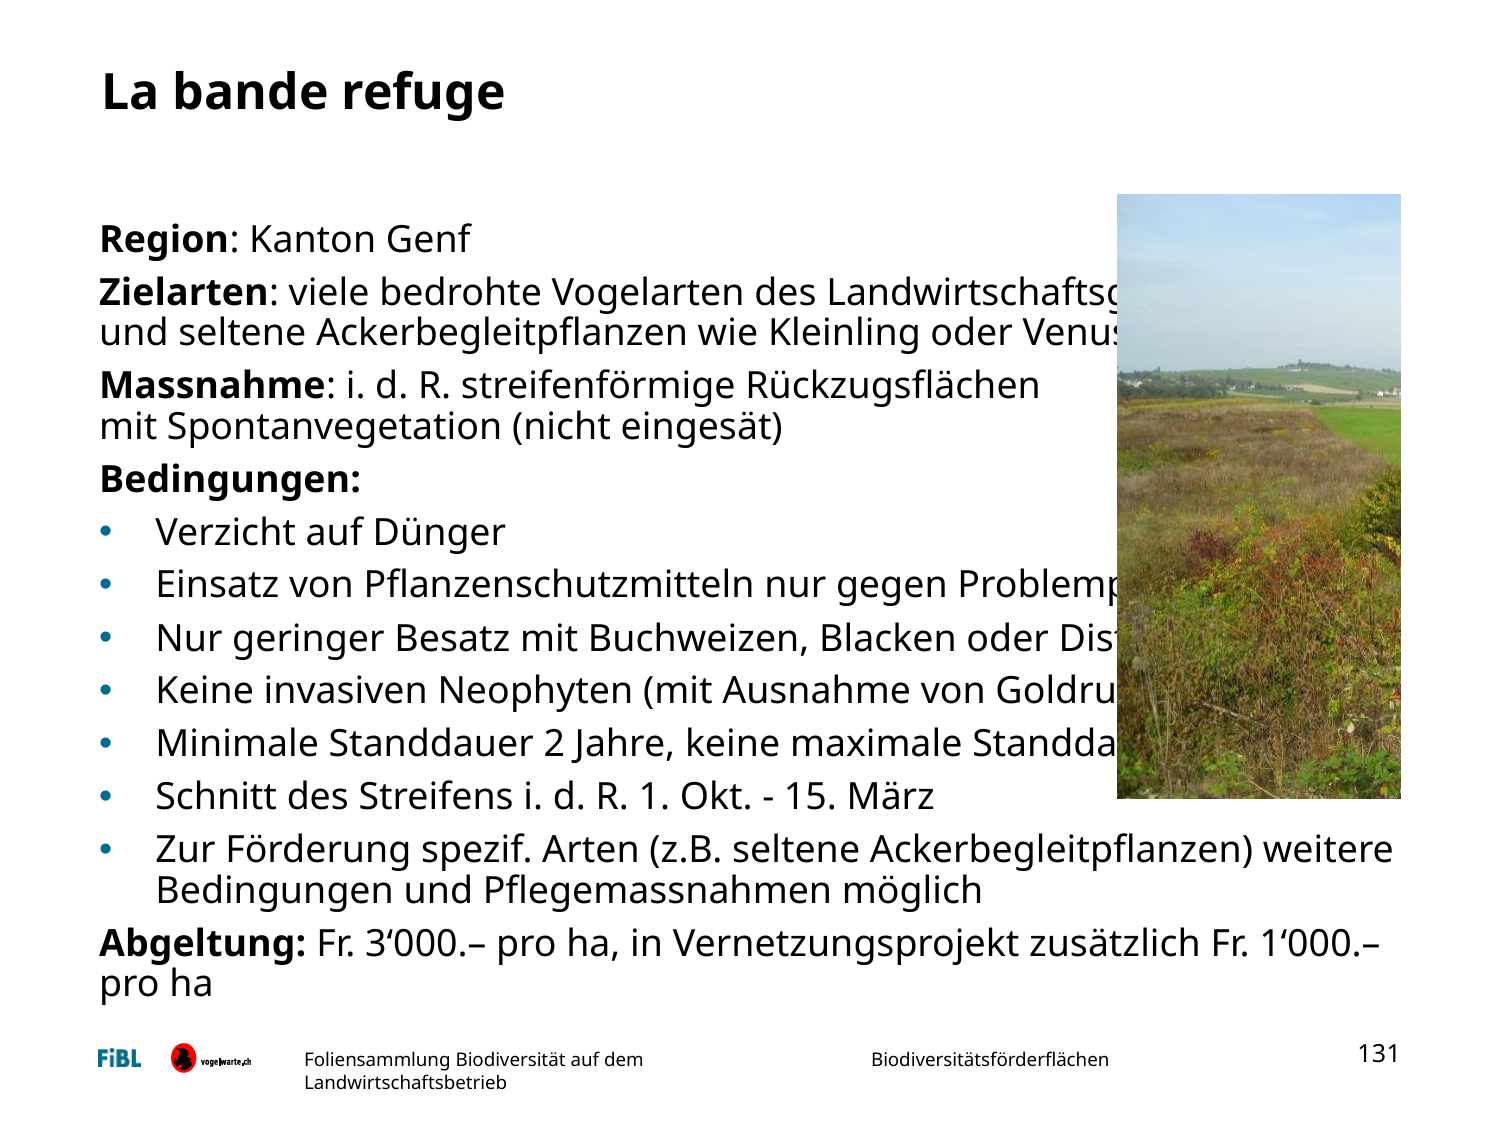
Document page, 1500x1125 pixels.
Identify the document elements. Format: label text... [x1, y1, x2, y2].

list Region: Kanton Genf Zielarten: viele bedrohte Vogelarten des Landwirtschaftsgebietes und seltene Ackerbegleitpflanzen wie Kleinling oder Venuskamm Massnahme: i. d. R. streifenförmige Rückzugsflächen mit Spontanvegetation (nicht eingesät) Bedingungen: Verzicht auf Dünger Einsatz von Pflanzenschutzmitteln nur gegen Problempflanzen Nur geringer Besatz mit Buchweizen, Blacken oder Disteln Keine invasiven Neophyten (mit Ausnahme von Goldruten) Minimale Standdauer 2 Jahre, keine maximale Standdauer Schnitt des Streifens i. d. R. 1. Okt. - 15. März Zur Förderung spezif. Arten (z.B. seltene Ackerbegleitpflanzen) weitere Bedingungen und Pflegemassnahmen möglich Abgeltung: Fr. 3‘000.– pro ha, in Vernetzungsprojekt zusätzlich Fr. 1‘000.– pro ha [99, 219, 1424, 1000]
title La bande refuge [101, 66, 1399, 170]
picture [1117, 194, 1401, 799]
picture [98, 1048, 141, 1067]
slide_number 131 [1270, 1020, 1401, 1080]
